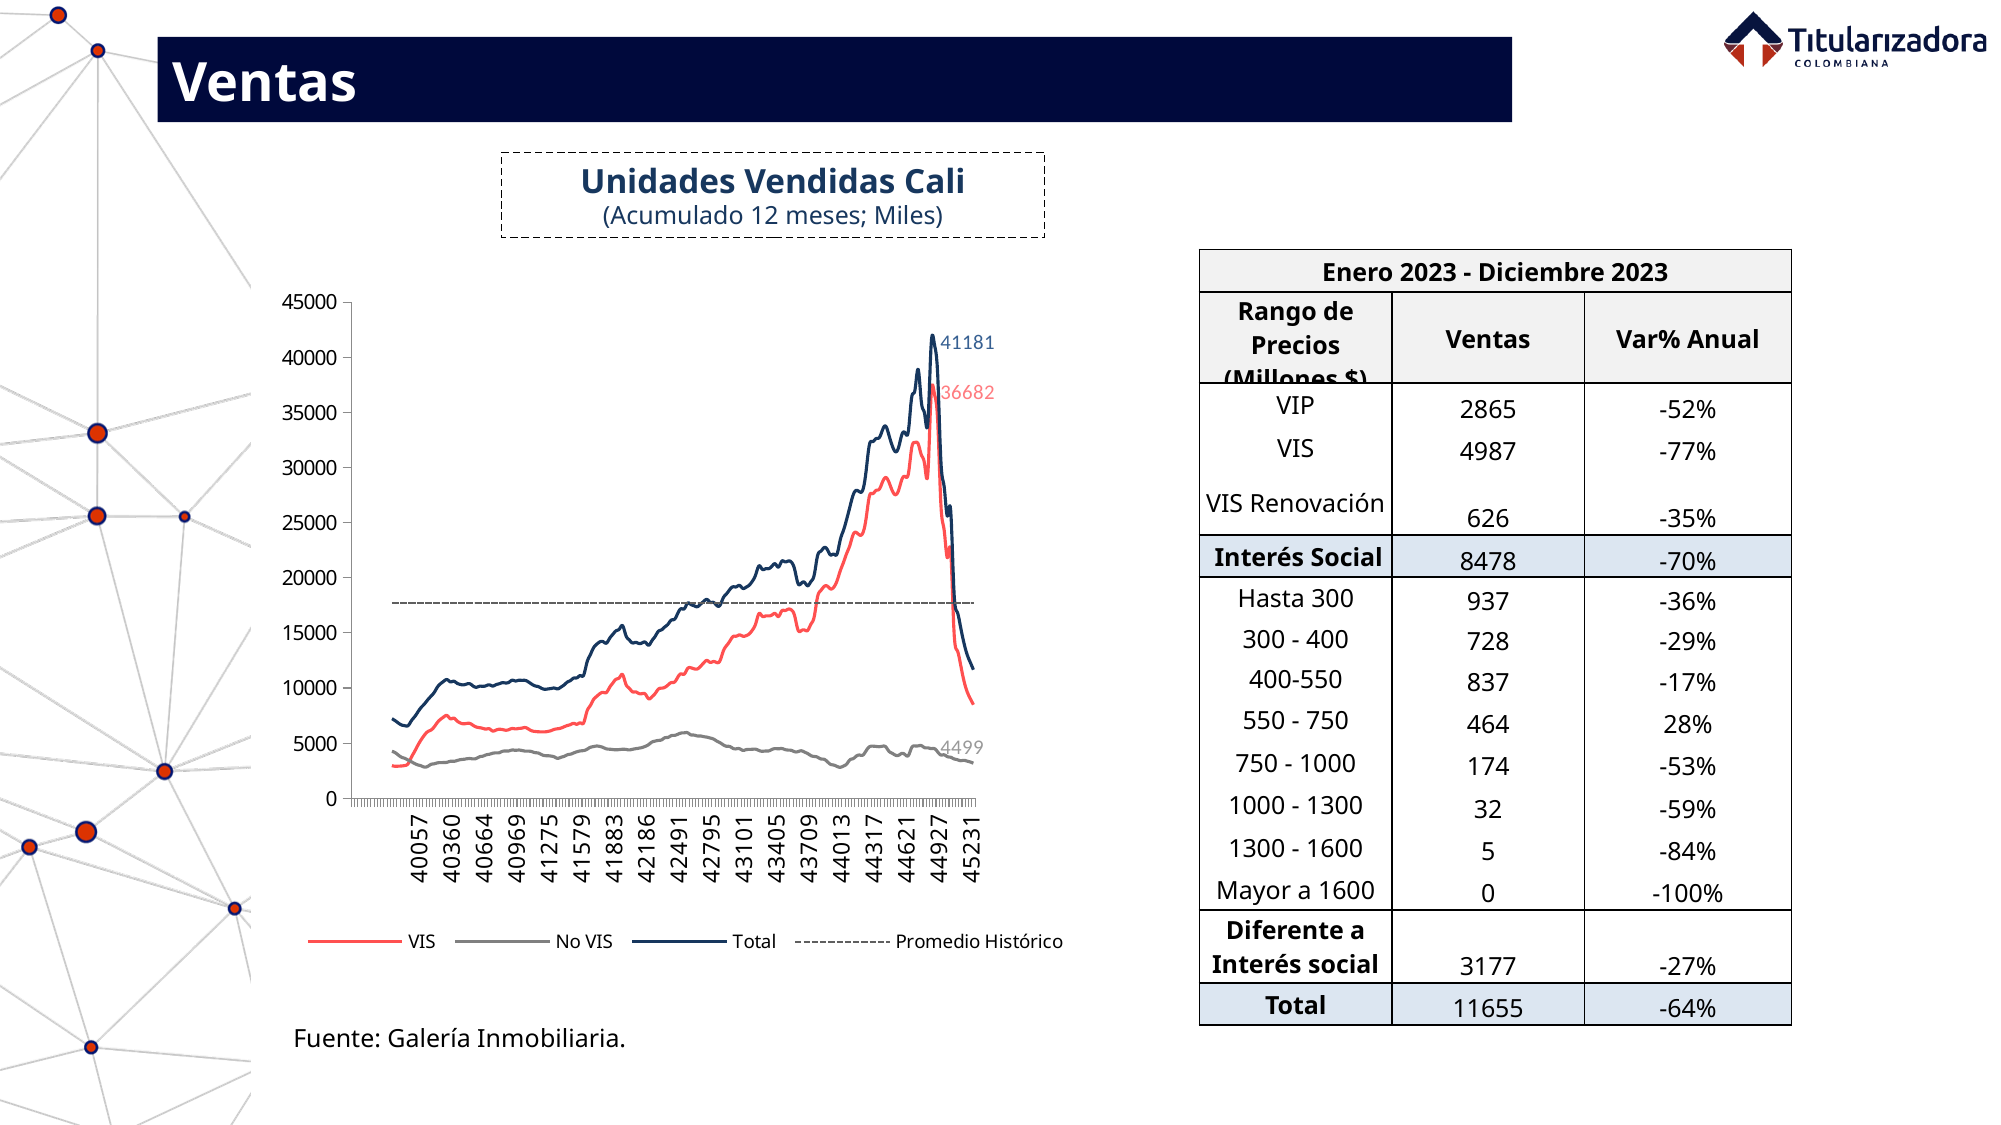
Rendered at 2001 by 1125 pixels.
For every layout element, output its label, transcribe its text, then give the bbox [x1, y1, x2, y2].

table_cell Hasta 300 [1200, 578, 1391, 618]
table_cell Diferente a Interés social [1200, 911, 1391, 982]
table_cell -84% [1585, 825, 1791, 868]
table_cell -77% [1585, 426, 1791, 468]
table_cell 174 [1393, 741, 1584, 783]
table_cell 937 [1393, 578, 1584, 618]
table_cell 28% [1585, 698, 1791, 741]
table_cell 0 [1393, 868, 1584, 909]
table_cell Interés Social [1200, 536, 1391, 576]
table_cell -27% [1585, 911, 1791, 982]
picture [1724, 11, 1987, 67]
table_cell Mayor a 1600 [1200, 868, 1391, 909]
table_cell 2865 [1393, 384, 1584, 426]
table_cell Ventas [1393, 293, 1584, 382]
table_cell 728 [1393, 618, 1584, 658]
table_cell 837 [1393, 658, 1584, 698]
table_cell 11655 [1393, 984, 1584, 1024]
text_box Fuente: Galería Inmobiliaria. [278, 1015, 1714, 1061]
table_cell -29% [1585, 618, 1791, 658]
table_cell 750 - 1000 [1200, 741, 1391, 783]
picture [0, 0, 251, 1125]
table_cell Rango de Precios (Millones $) [1200, 293, 1391, 382]
table_cell 5 [1393, 825, 1584, 868]
table_cell VIP [1200, 384, 1391, 426]
chart [249, 259, 1076, 995]
table_cell 1300 - 1600 [1200, 825, 1391, 868]
table_cell 32 [1393, 783, 1584, 825]
text_box Ventas [157, 36, 1513, 123]
table_cell -35% [1585, 468, 1791, 534]
table_cell 4987 [1393, 426, 1584, 468]
table_cell -64% [1585, 984, 1791, 1024]
table_cell 464 [1393, 698, 1584, 741]
table_cell 400-550 [1200, 658, 1391, 698]
table_cell 626 [1393, 468, 1584, 534]
table_cell -52% [1585, 384, 1791, 426]
table_header Enero 2023 - Diciembre 2023 [1200, 250, 1791, 291]
text_box Unidades Vendidas Cali (Acumulado 12 meses; Miles) [501, 152, 1045, 238]
table_cell -53% [1585, 741, 1791, 783]
table_cell Var% Anual [1585, 293, 1791, 382]
table_cell -17% [1585, 658, 1791, 698]
table_cell 3177 [1393, 911, 1584, 982]
table_cell 300 - 400 [1200, 618, 1391, 658]
table_cell VIS Renovación [1200, 468, 1391, 534]
table_cell 8478 [1393, 536, 1584, 576]
table_cell -70% [1585, 536, 1791, 576]
table_cell Total [1200, 984, 1391, 1024]
table_cell 1000 - 1300 [1200, 783, 1391, 825]
table_cell -36% [1585, 578, 1791, 618]
table_cell -100% [1585, 868, 1791, 909]
table_cell 550 - 750 [1200, 698, 1391, 741]
table_cell VIS [1200, 426, 1391, 468]
table_cell -59% [1585, 783, 1791, 825]
